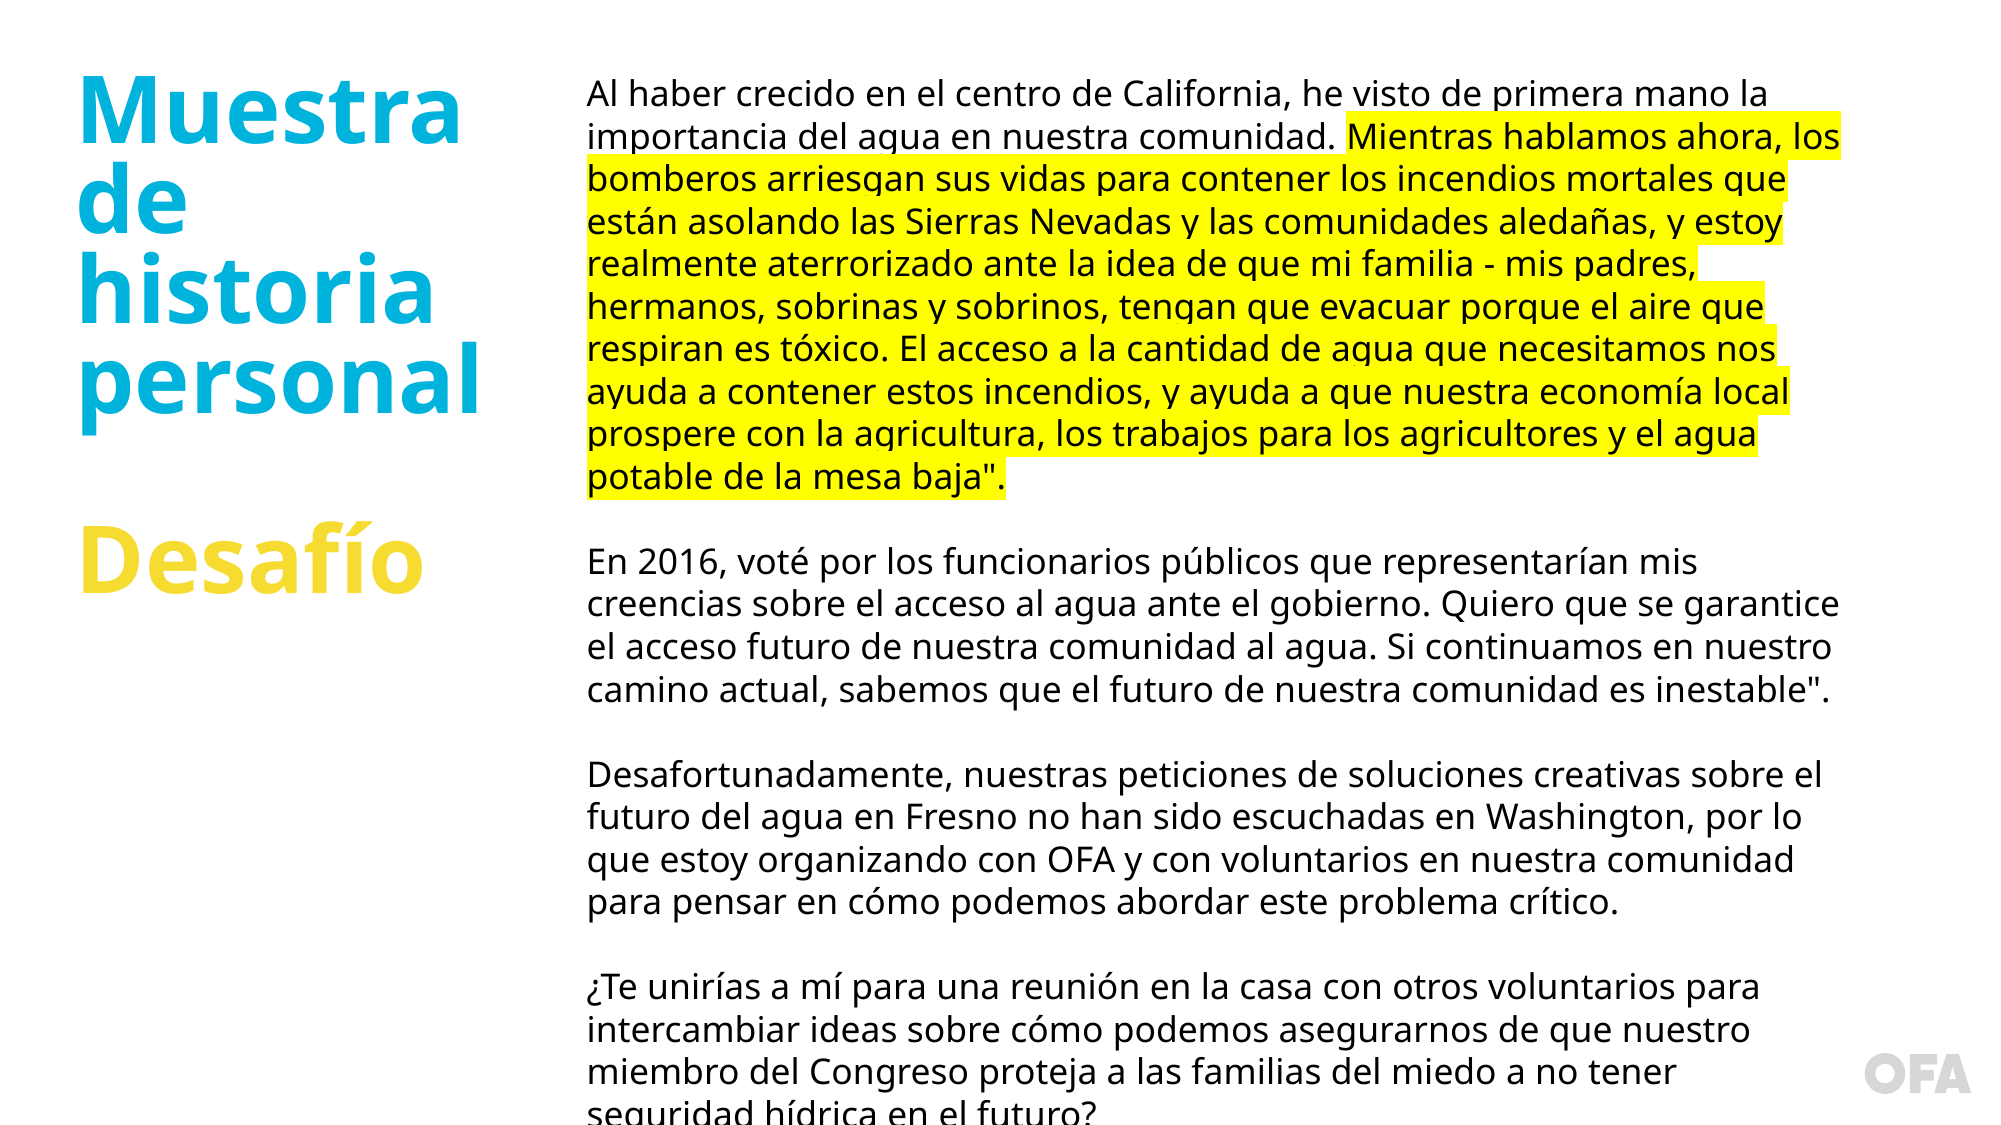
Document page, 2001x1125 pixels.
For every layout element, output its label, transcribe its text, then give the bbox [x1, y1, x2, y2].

picture [1863, 1052, 1972, 1095]
text_box Muestra de historia personal Desafío [60, 63, 571, 352]
text_box Al haber crecido en el centro de California, he visto de primera mano la importancia del agua en nuestra comunidad. Mientras hablamos ahora, los bomberos arriesgan sus vidas para contener los incendios mortales que están asolando las Sierras Nevadas y las comunidades aledañas, y estoy realmente aterrorizado ante la idea de que mi familia - mis padres, hermanos, sobrinas y sobrinos, tengan que evacuar porque el aire que respiran es tóxico. El acceso a la cantidad de agua que necesitamos nos ayuda a contener estos incendios, y ayuda a que nuestra economía local prospere con la agricultura, los trabajos para los agricultores y el agua potable de la mesa baja". En 2016, voté por los funcionarios públicos que representarían mis creencias sobre el acceso al agua ante el gobierno. Quiero que se garantice el acceso futuro de nuestra comunidad al agua. Si continuamos en nuestro camino actual, sabemos que el futuro de nuestra comunidad es inestable". Desafortunadamente, nuestras peticiones de soluciones creativas sobre el futuro del agua en Fresno no han sido escuchadas en Washington, por lo que estoy organizando con OFA y con voluntarios en nuestra comunidad para pensar en cómo podemos abordar este problema crítico. ¿Te unirías a mí para una reunión en la casa con otros voluntarios para intercambiar ideas sobre cómo podemos asegurarnos de que nuestro miembro del Congreso proteja a las familias del miedo a no tener seguridad hídrica en el futuro? [571, 63, 1864, 1125]
